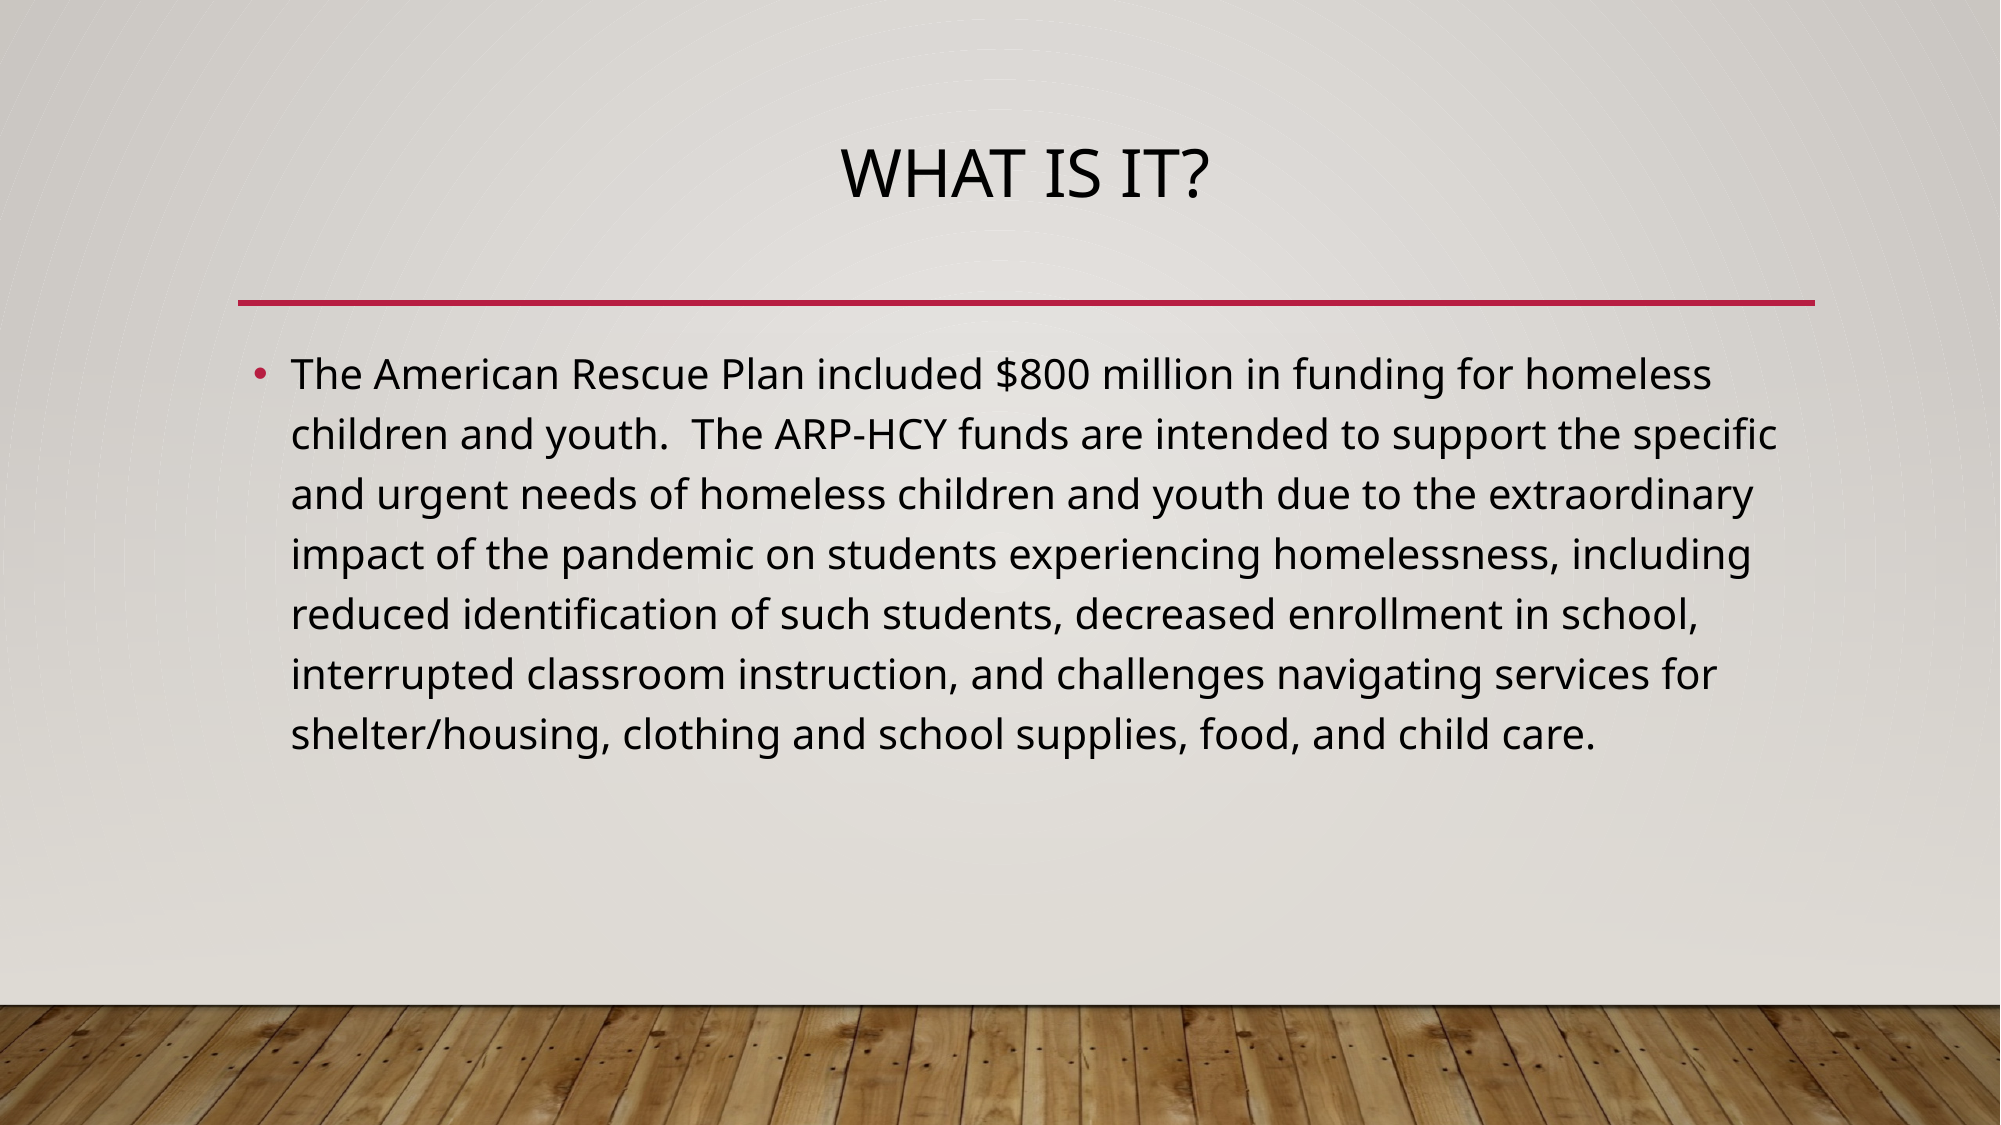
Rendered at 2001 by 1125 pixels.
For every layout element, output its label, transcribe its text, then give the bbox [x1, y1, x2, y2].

picture [0, 1005, 2000, 1125]
list The American Rescue Plan included $800 million in funding for homeless children and youth. The ARP-HCY funds are intended to support the specific and urgent needs of homeless children and youth due to the extraordinary impact of the pandemic on students experiencing homelessness, including reduced identification of such students, decreased enrollment in school, interrupted classroom instruction, and challenges navigating services for shelter/housing, clothing and school supplies, food, and child care. [238, 330, 1814, 897]
title What is it? [238, 131, 1814, 305]
